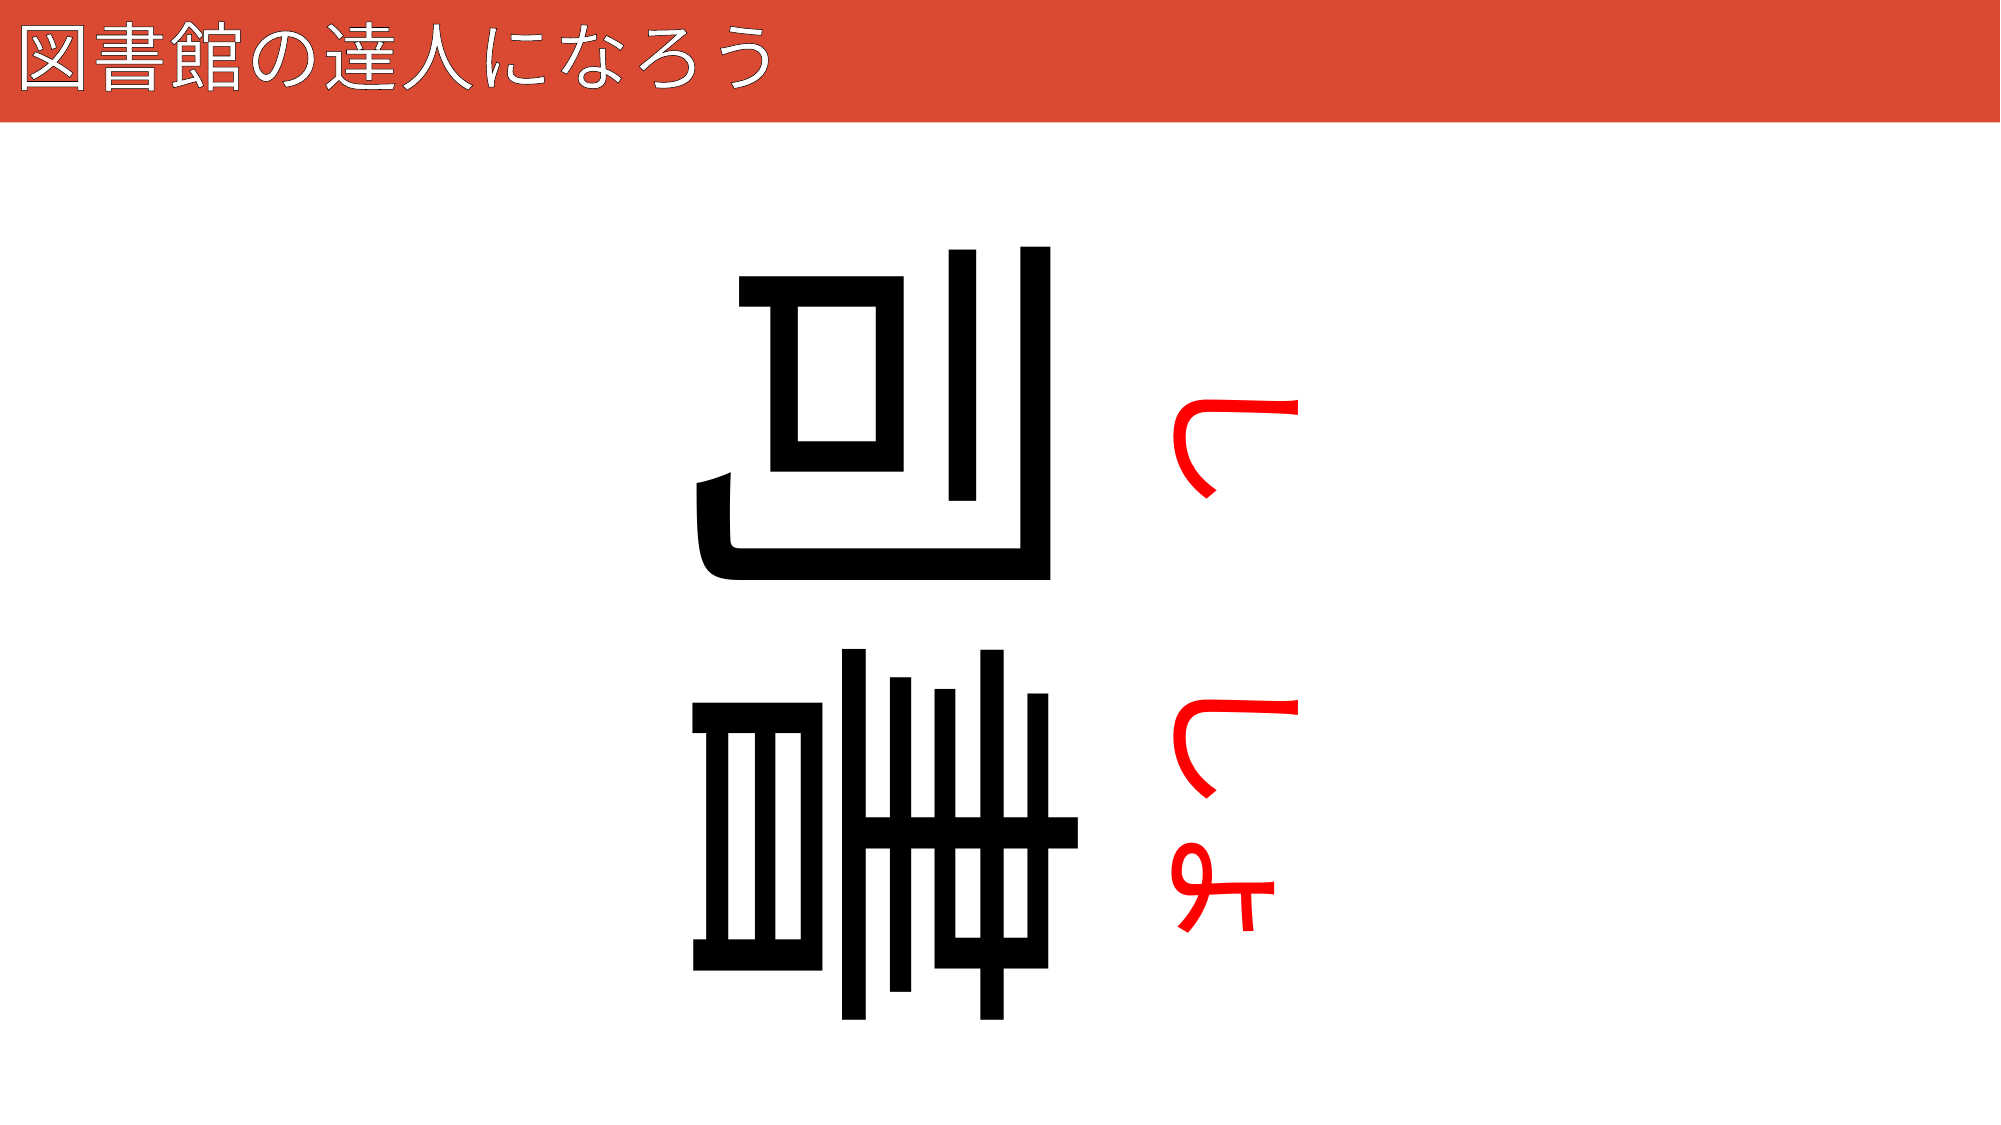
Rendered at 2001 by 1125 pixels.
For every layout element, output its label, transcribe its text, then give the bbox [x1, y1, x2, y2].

text_box し しょ [1126, 349, 1339, 971]
title 図書館の達人になろう [0, 0, 1712, 123]
text_box 司書 [616, 195, 1152, 1125]
slide_number 13 [1712, 0, 2000, 123]
